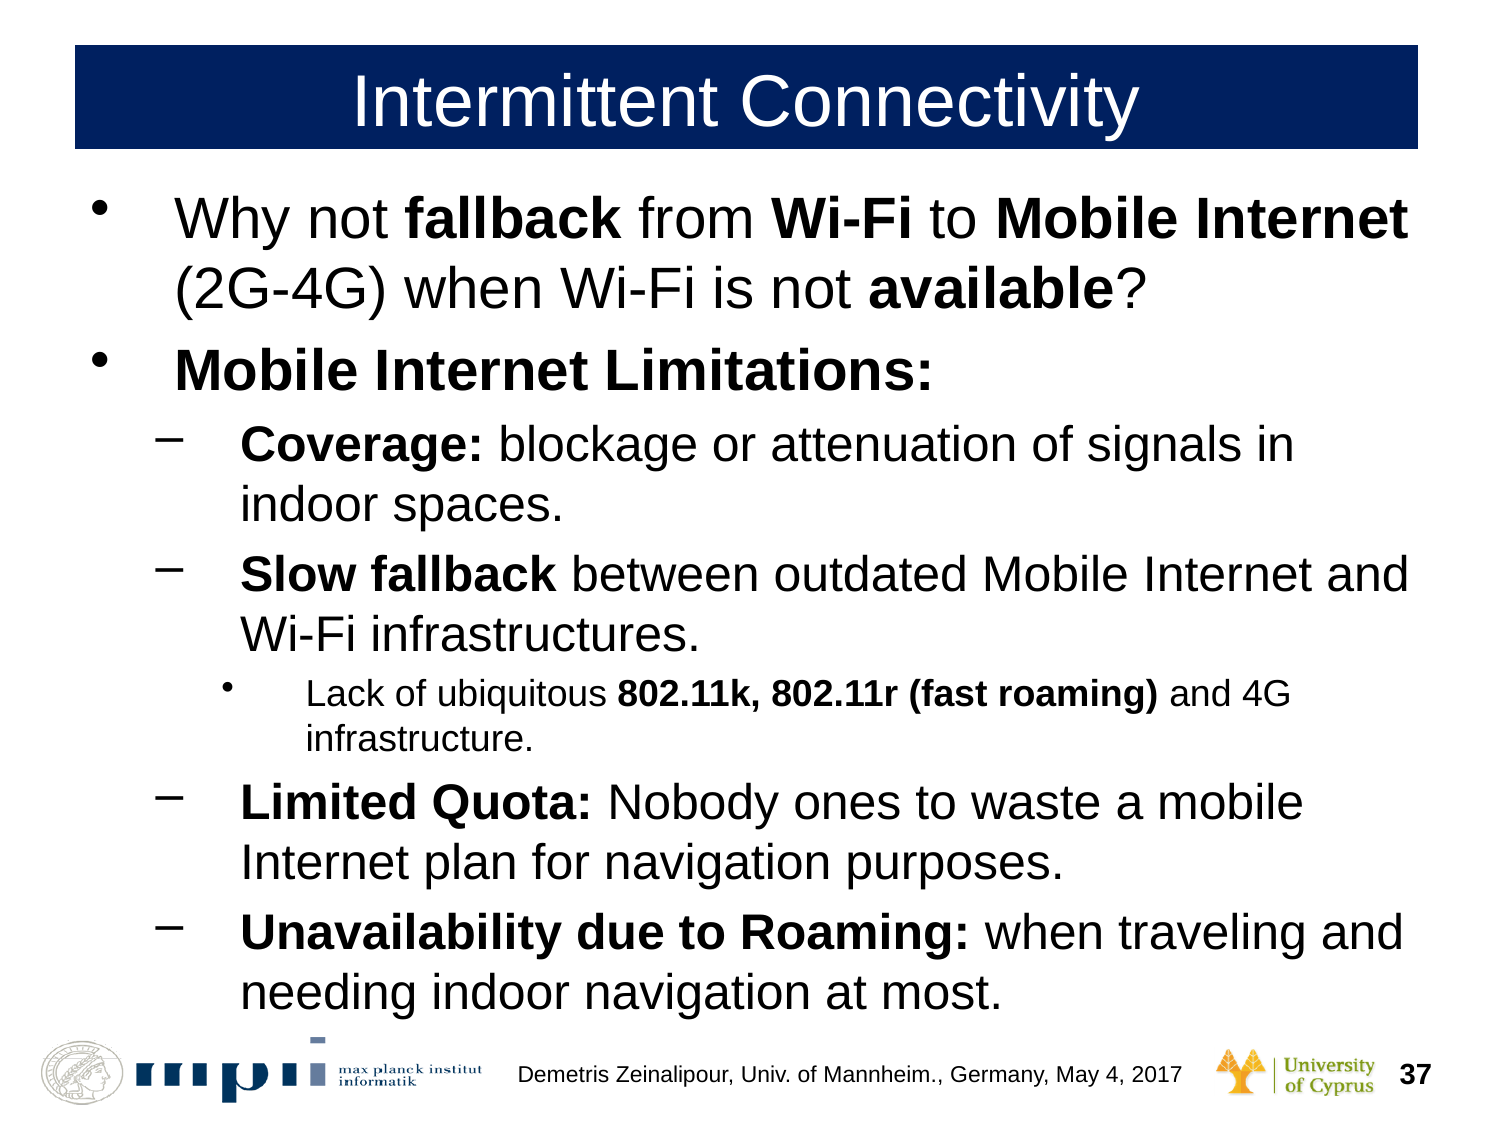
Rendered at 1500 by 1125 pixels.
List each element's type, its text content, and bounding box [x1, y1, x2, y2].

picture [1214, 1047, 1376, 1096]
title Intermittent Connectivity [75, 45, 1418, 149]
picture [41, 1037, 484, 1108]
list Why not fallback from Wi-Fi to Mobile Internet (2G-4G) when Wi-Fi is not available? Mobile Internet Limitations: Coverage: blockage or attenuation of signals in indoor spaces. Slow fallback between outdated Mobile Internet and Wi-Fi infrastructures. Lack of ubiquitous 802.11k, 802.11r (fast roaming) and 4G infrastructure. Limited Quota: Nobody ones to waste a mobile Internet plan for navigation purposes. Unavailability due to Roaming: when traveling and needing indoor navigation at most. [75, 172, 1447, 693]
